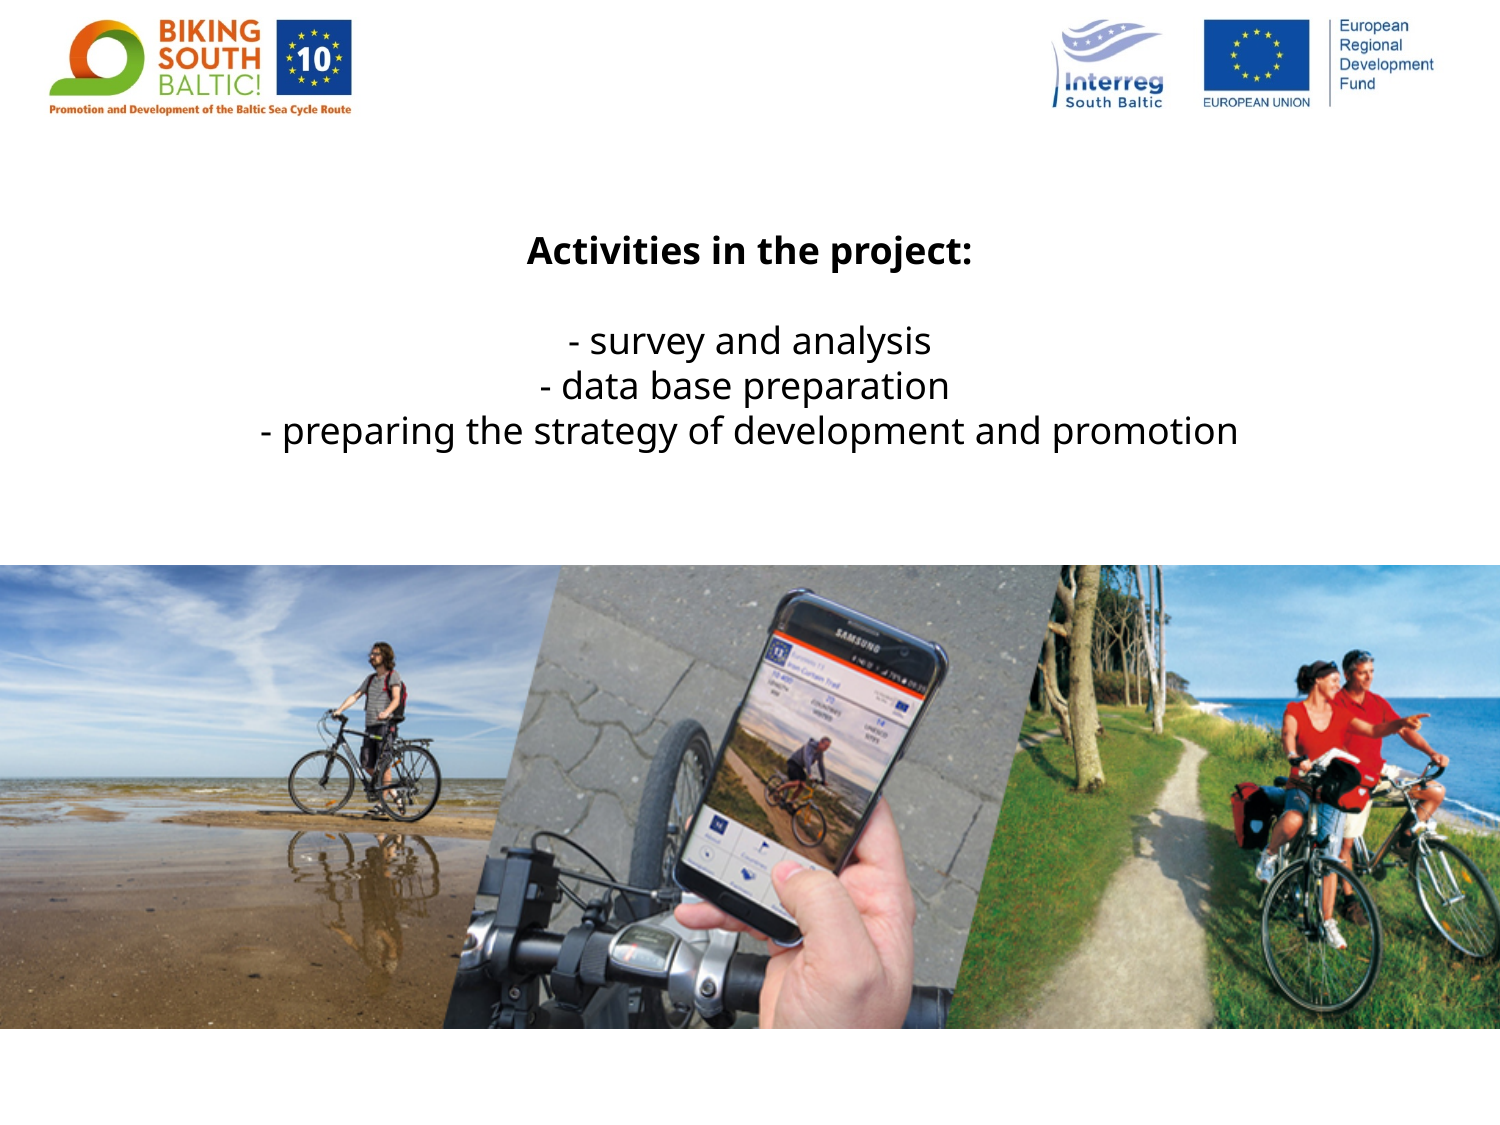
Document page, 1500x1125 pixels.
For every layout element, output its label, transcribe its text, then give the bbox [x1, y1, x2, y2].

picture [0, 17, 413, 117]
picture [0, 565, 1500, 1029]
text_box Activities in the project: - survey and analysis - data base preparation - preparing the strategy of development and promotion [221, 219, 1279, 460]
picture [1050, 17, 1500, 109]
